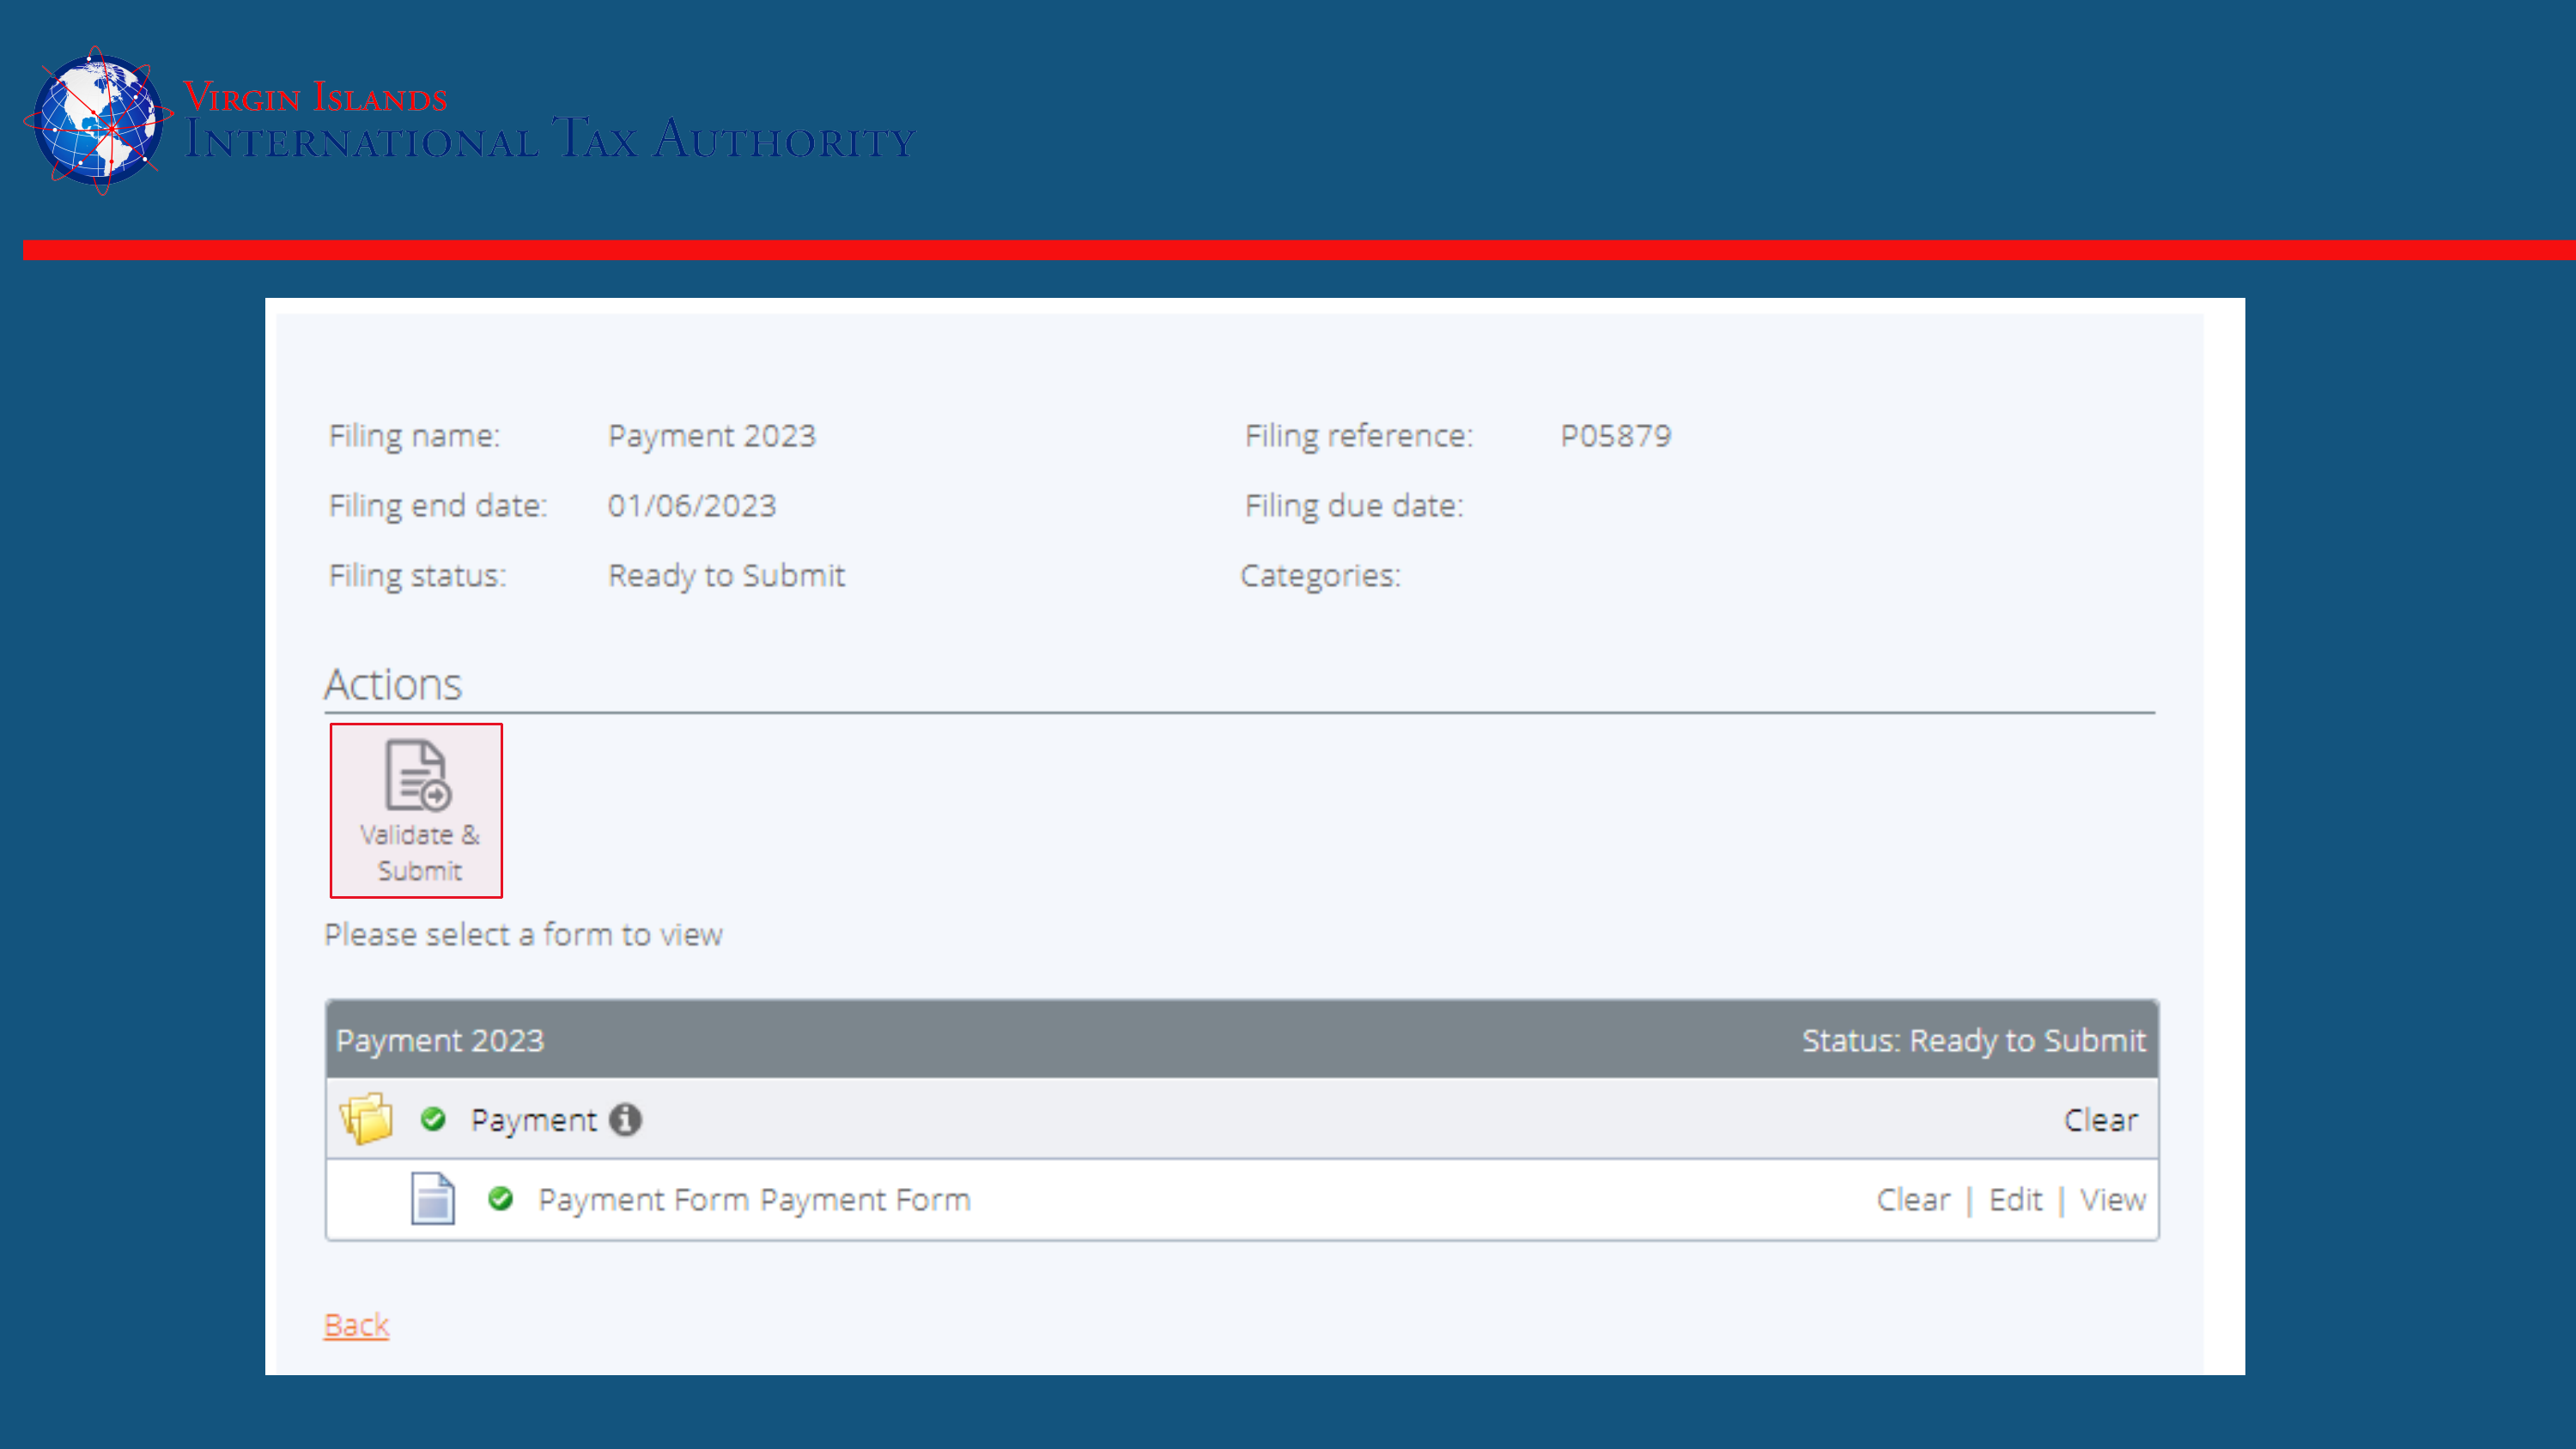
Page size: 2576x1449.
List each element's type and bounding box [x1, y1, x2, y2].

text_box [0, 0, 2576, 1449]
picture [22, 45, 917, 196]
picture [265, 298, 2245, 1375]
